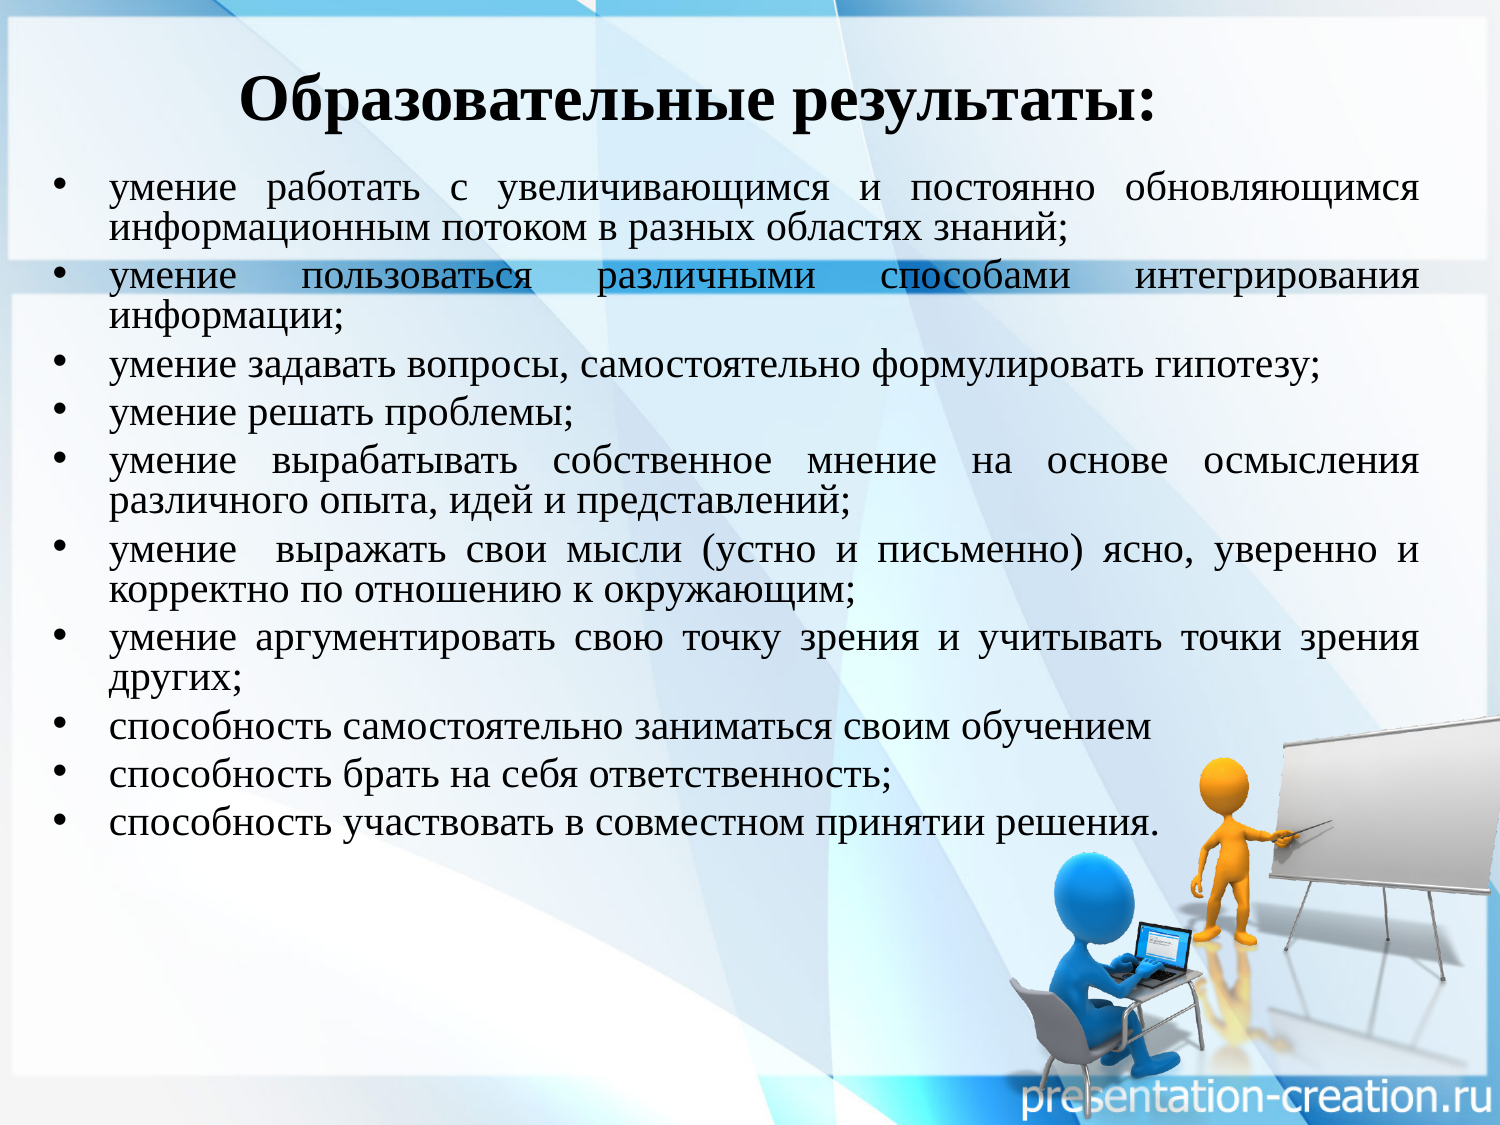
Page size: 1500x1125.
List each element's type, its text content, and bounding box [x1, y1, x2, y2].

picture [0, 0, 1500, 1125]
title Образовательные результаты: [135, 42, 1263, 146]
list умение работать с увеличивающимся и постоянно обновляющимся информационным потоком в разных областях знаний; умение пользоваться различными способами интегрирования информации; умение задавать вопросы, самостоятельно формулировать гипотезу; умение решать проблемы; умение вырабатывать собственное мнение на основе осмысления различного опыта, идей и представлений; умение выражать свои мысли (устно и письменно) ясно, уверенно и корректно по отношению к окружающим; умение аргументировать свою точку зрения и учитывать точки зрения других; способность самостоятельно заниматься своим обучением способность брать на себя ответственность; способность участвовать в совместном принятии решения. [37, 160, 1436, 1035]
